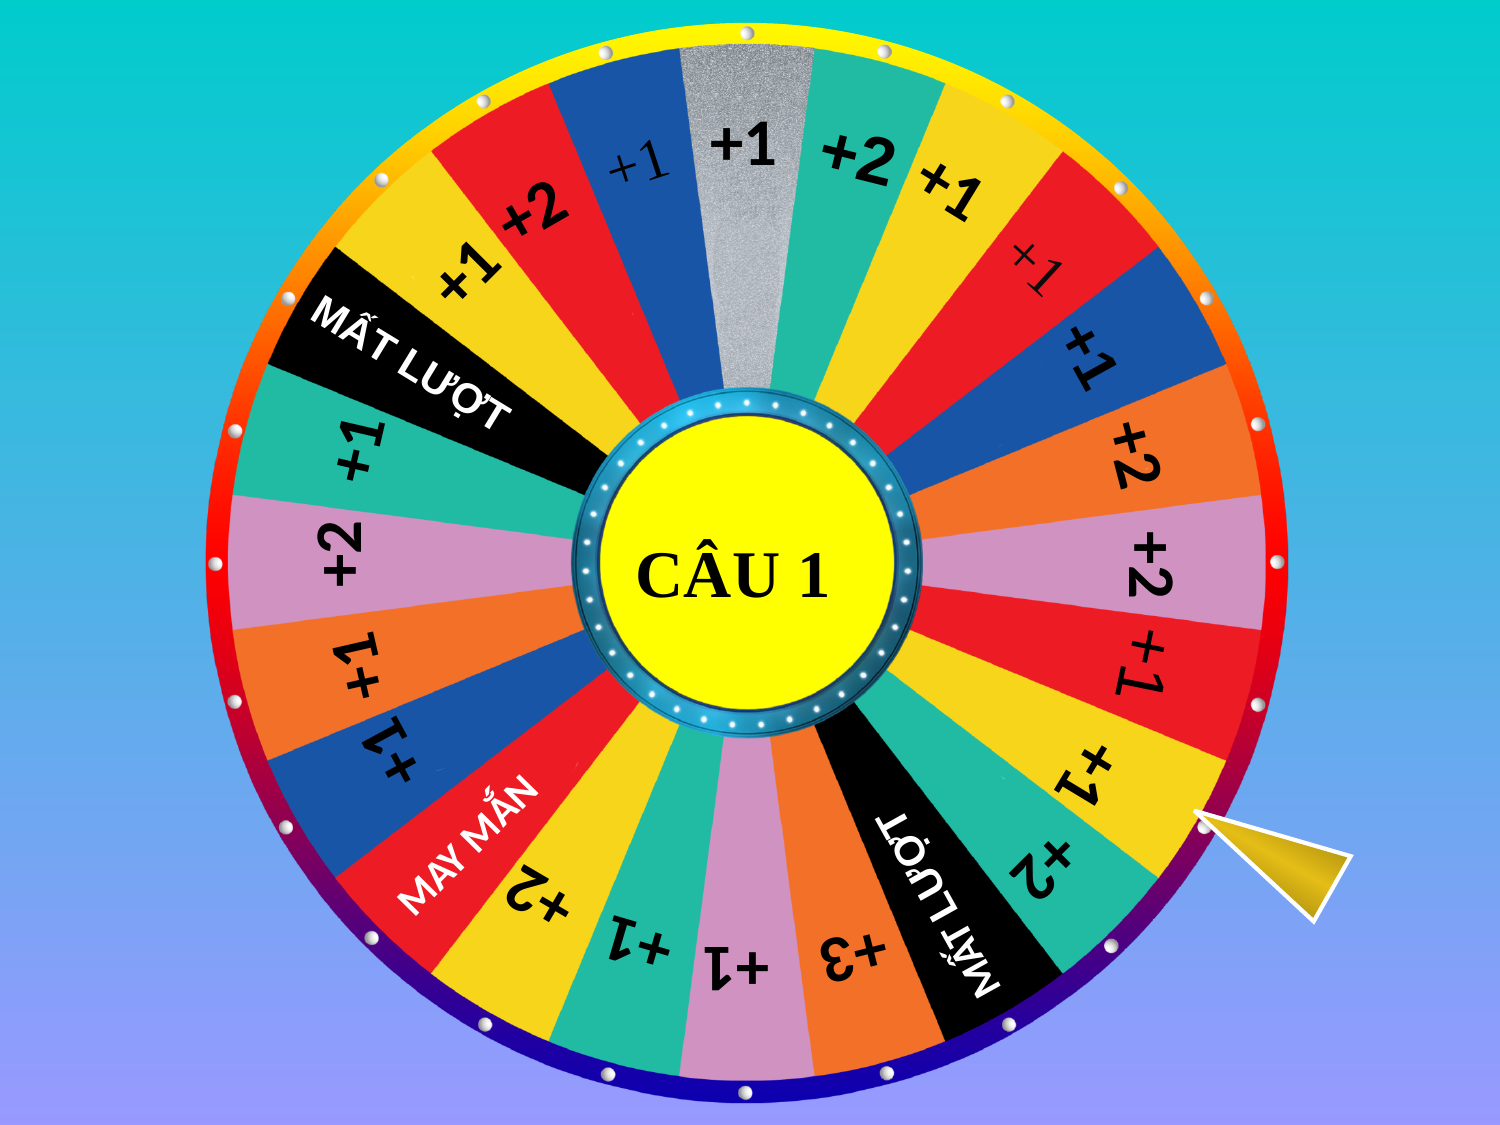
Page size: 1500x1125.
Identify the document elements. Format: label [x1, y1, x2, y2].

text_box [1184, 812, 1481, 967]
text_box [202, 22, 1291, 1106]
